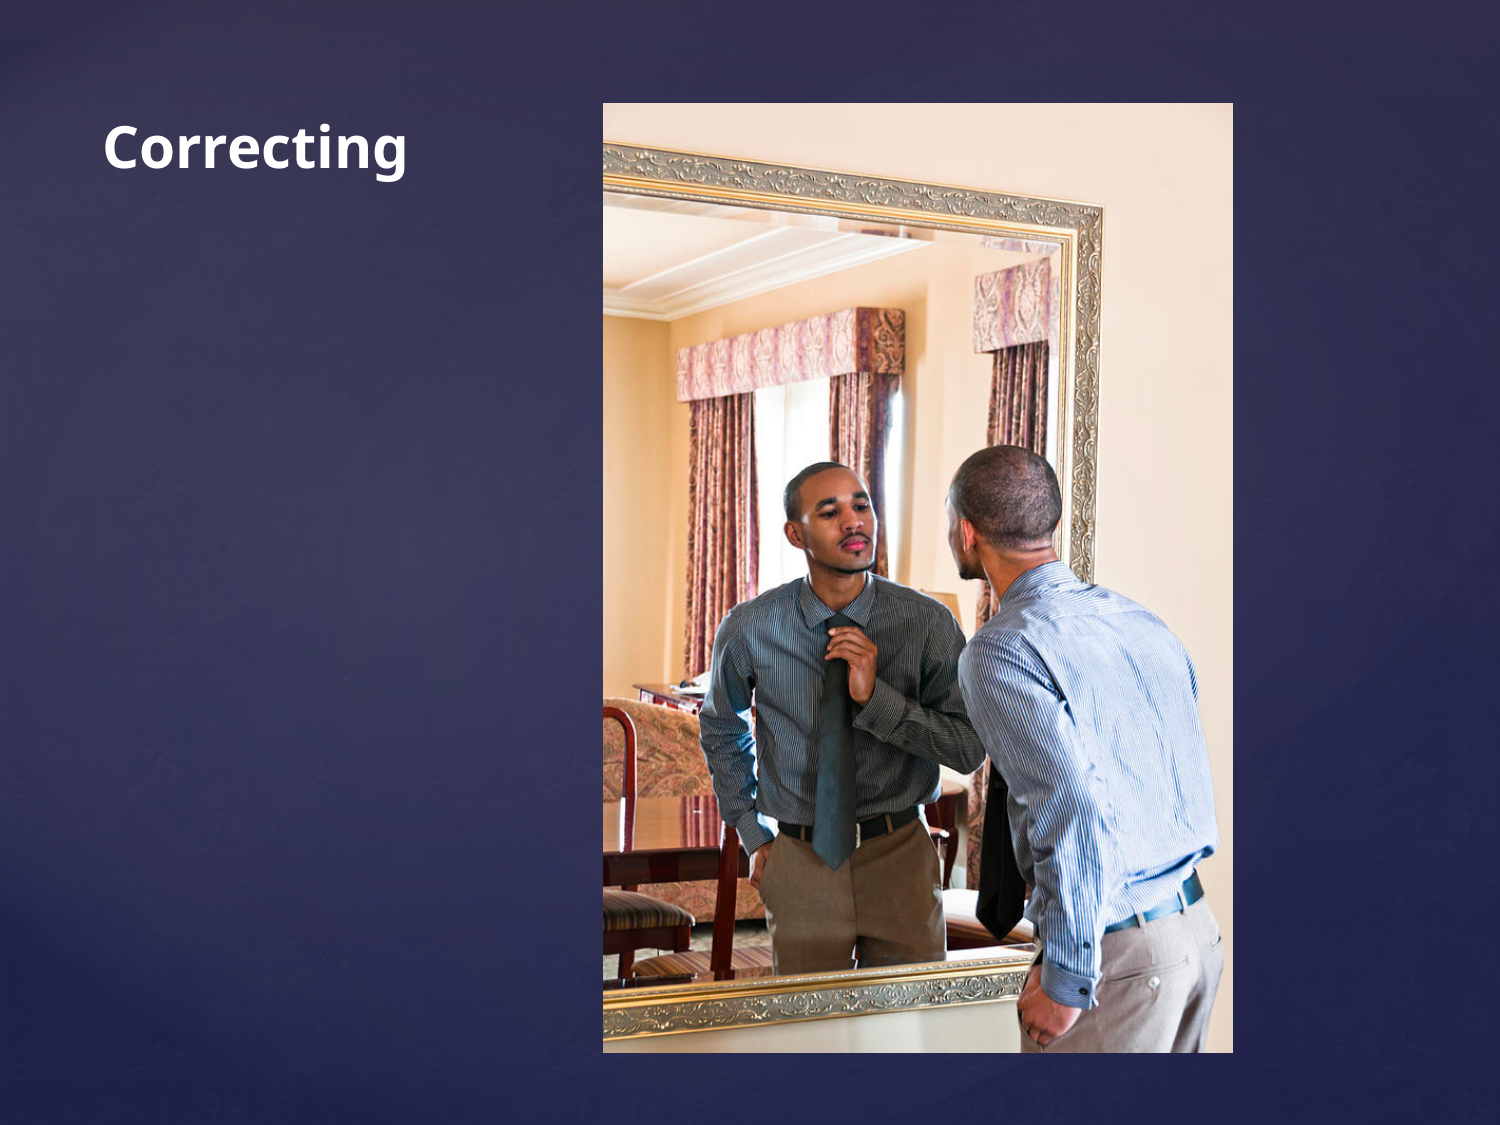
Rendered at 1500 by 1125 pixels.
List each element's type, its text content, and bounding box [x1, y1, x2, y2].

text_box Correcting [87, 102, 556, 188]
picture [602, 103, 1233, 1054]
